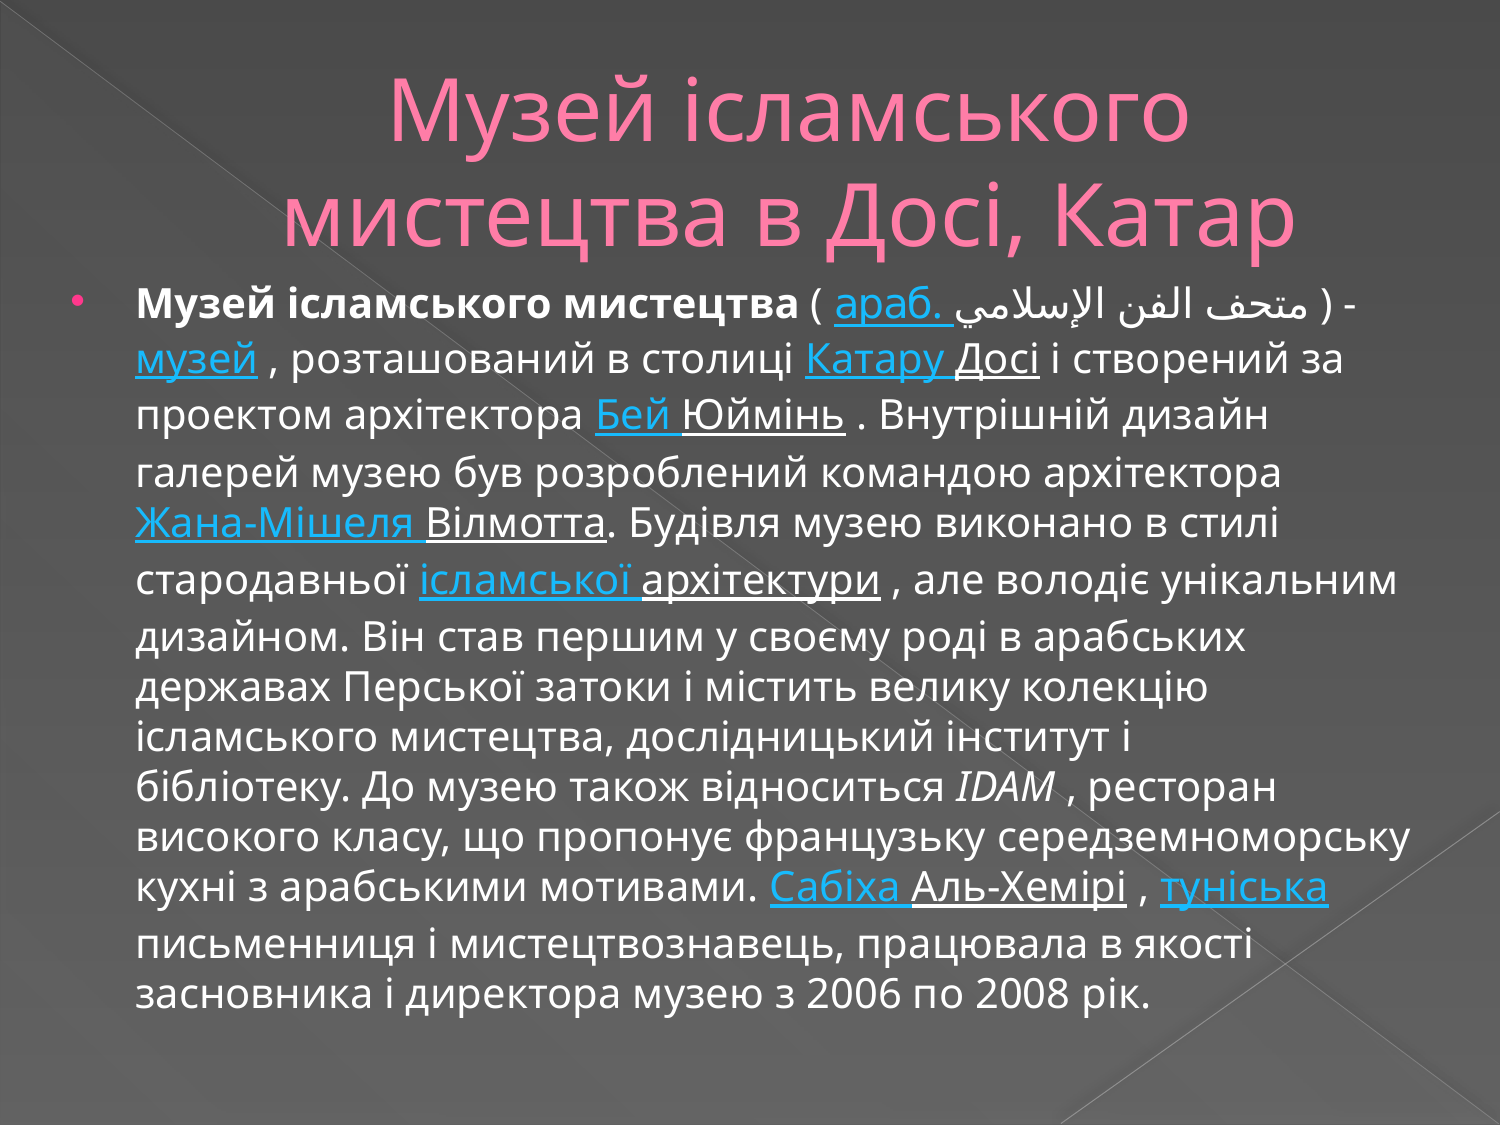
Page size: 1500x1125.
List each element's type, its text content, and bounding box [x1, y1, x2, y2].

title Музей ісламського мистецтва в Досі, Катар [75, 43, 1425, 269]
list Музей ісламського мистецтва ( араб. متحف الفن الإسلامي ) - музей , розташований в столиці Катару Досі і створений за проектом архітектора Бей Юймінь . Внутрішній дизайн галерей музею був розроблений командою архітектора Жана-Мішеля Вілмотта. Будівля музею виконано в стилі стародавньої ісламської архітектури , але володіє унікальним дизайном. Він став першим у своєму роді в арабських державах Перської затоки і містить велику колекцію ісламського мистецтва, дослідницький інститут і бібліотеку. До музею також відноситься IDAM , ресторан високого класу, що пропонує французьку середземноморську кухні з арабськими мотивами. Сабіха Аль-Хемірі , туніськаписьменниця і мистецтвознавець, працювала в якості засновника і директора музею з 2006 по 2008 рік. [46, 269, 1437, 1020]
